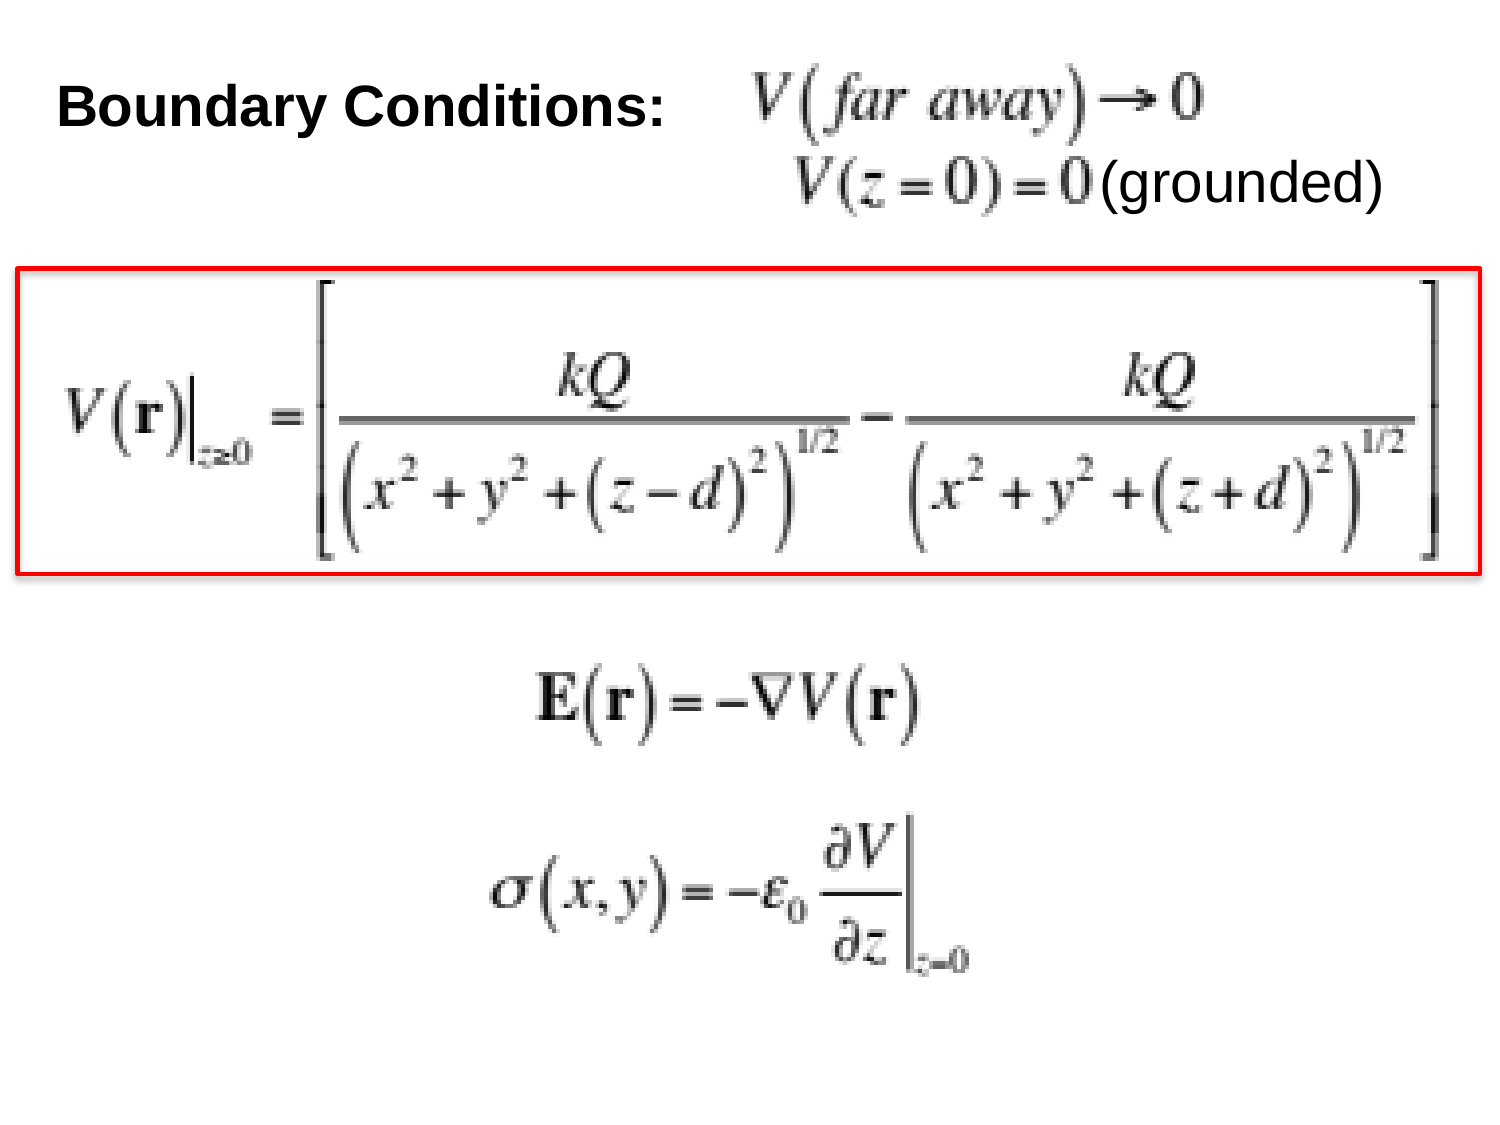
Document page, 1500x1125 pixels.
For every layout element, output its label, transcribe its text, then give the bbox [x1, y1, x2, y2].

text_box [785, 143, 1099, 228]
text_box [481, 799, 977, 982]
text_box Boundary Conditions: [41, 60, 683, 146]
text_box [527, 651, 930, 751]
text_box (grounded) [1104, 136, 1401, 222]
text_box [17, 268, 1481, 575]
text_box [744, 50, 1209, 151]
